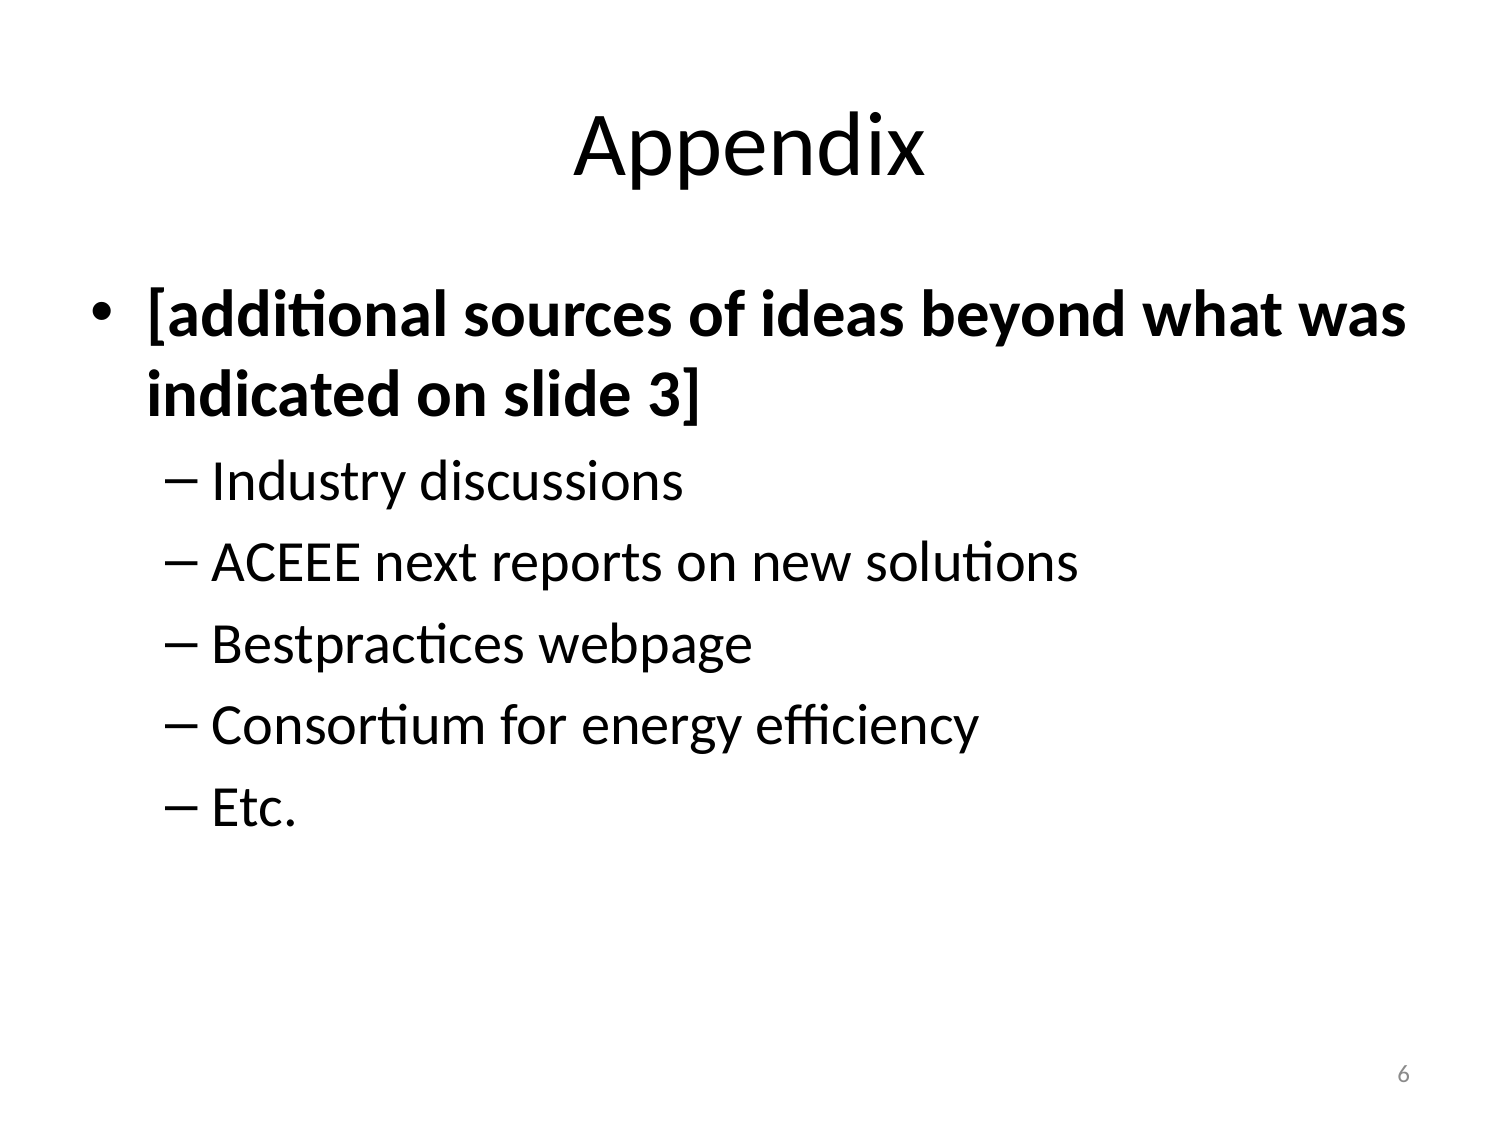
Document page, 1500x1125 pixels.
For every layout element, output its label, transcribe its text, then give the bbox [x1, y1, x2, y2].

slide_number 6 [1074, 1042, 1425, 1103]
title Appendix [75, 45, 1425, 233]
list [additional sources of ideas beyond what was indicated on slide 3] Industry discussions ACEEE next reports on new solutions Bestpractices webpage Consortium for energy efficiency Etc. [75, 262, 1425, 1005]
